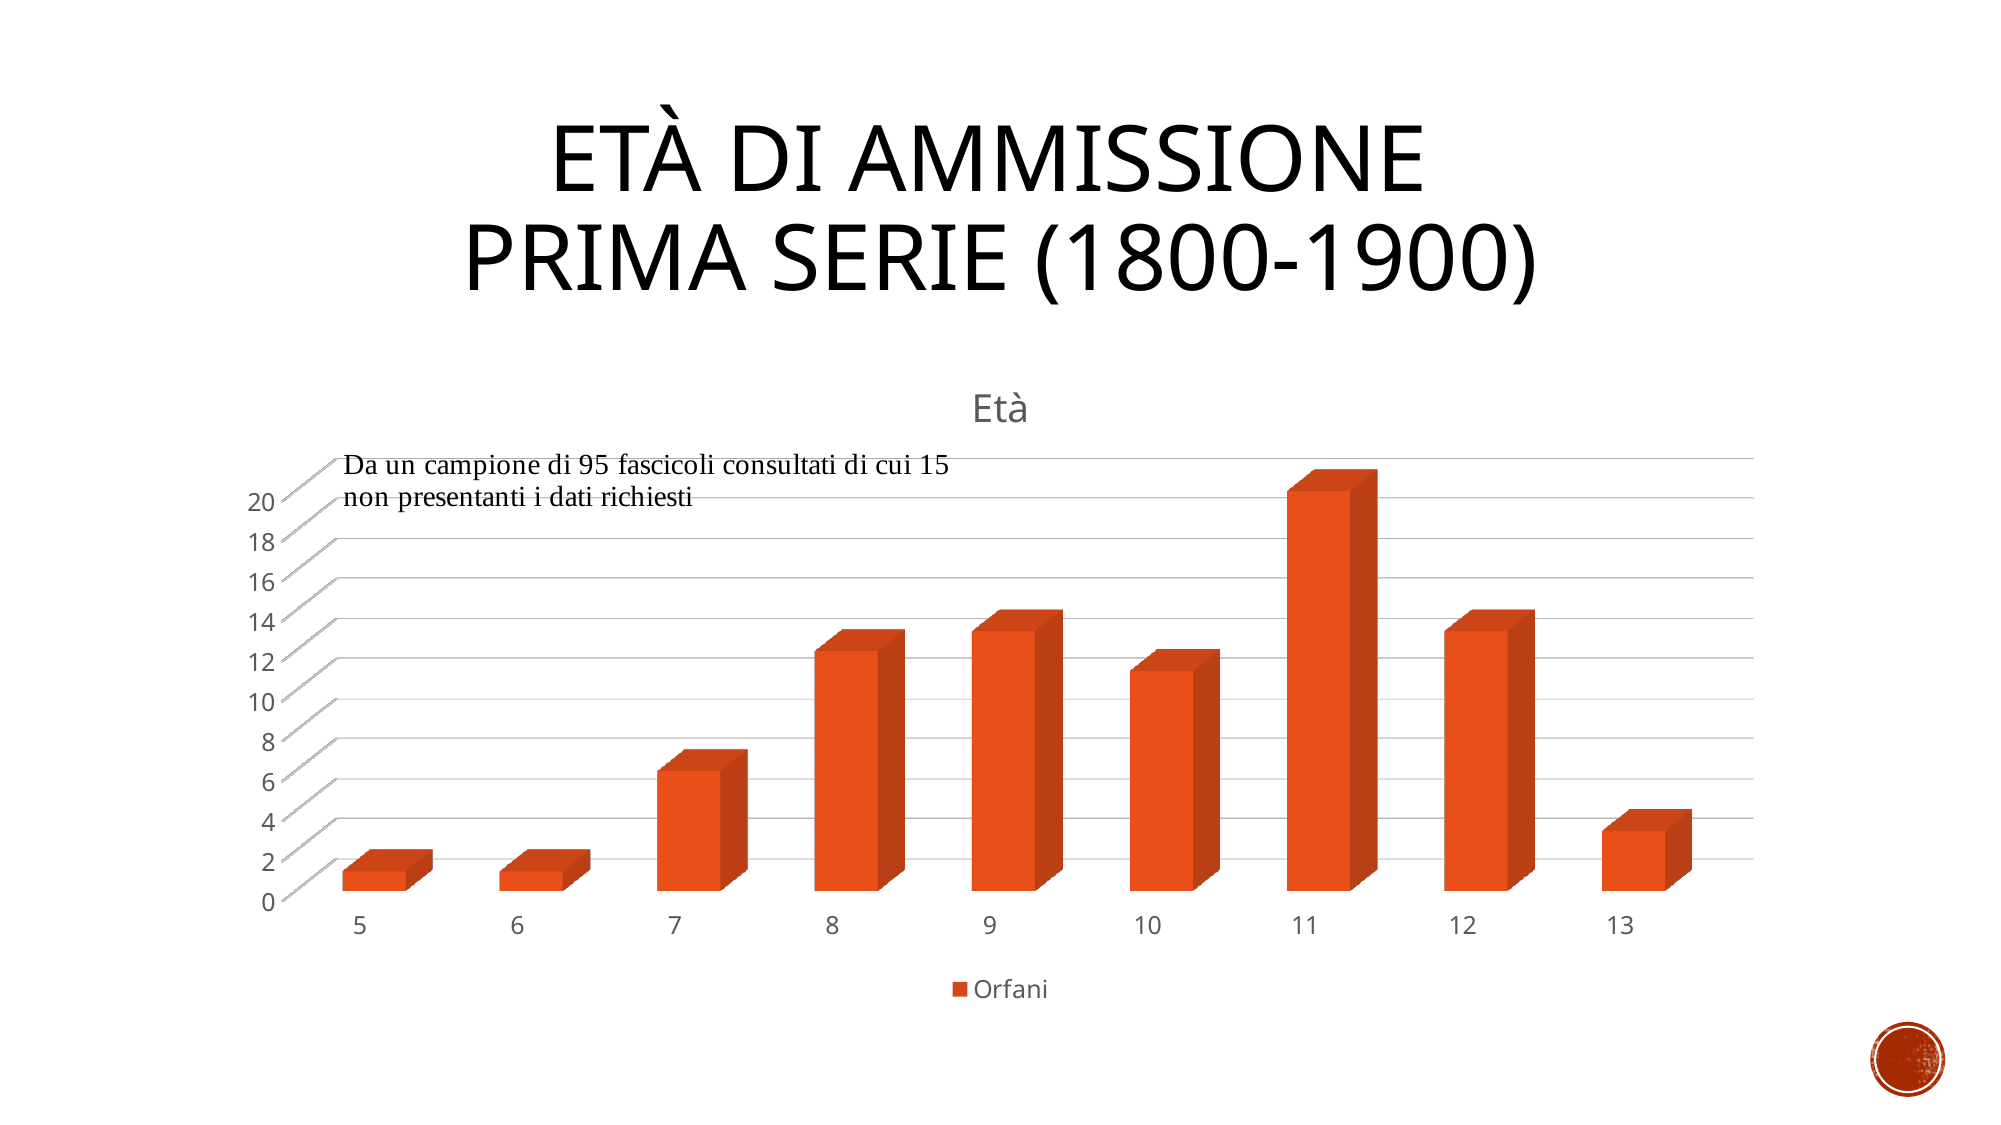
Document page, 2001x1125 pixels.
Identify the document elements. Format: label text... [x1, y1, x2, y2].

title Età di ammissione prima serie (1800-1900) [175, 79, 1826, 344]
chart [176, 353, 1826, 1011]
